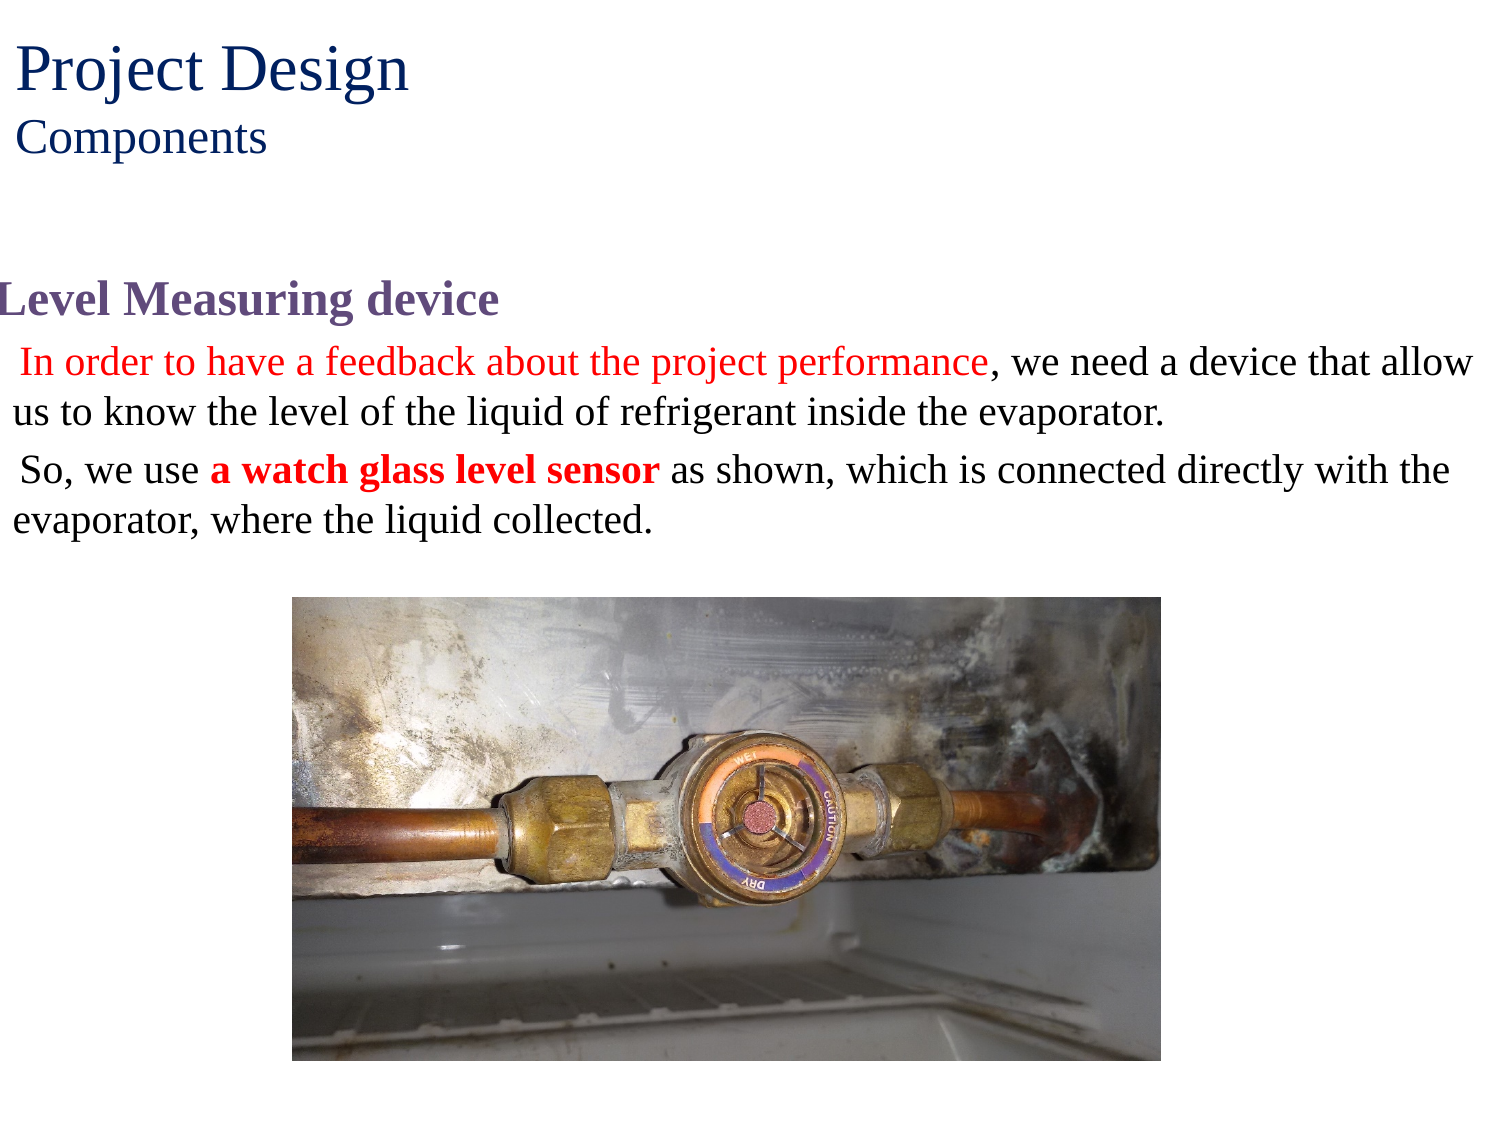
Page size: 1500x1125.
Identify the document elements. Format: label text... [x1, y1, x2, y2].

list Level Measuring device In order to have a feedback about the project performance, we need a device that allow us to know the level of the liquid of refrigerant inside the evaporator. So, we use a watch glass level sensor as shown, which is connected directly with the evaporator, where the liquid collected. [0, 257, 1500, 1001]
picture [292, 597, 1161, 1062]
title Project Design Components [0, 0, 1350, 188]
